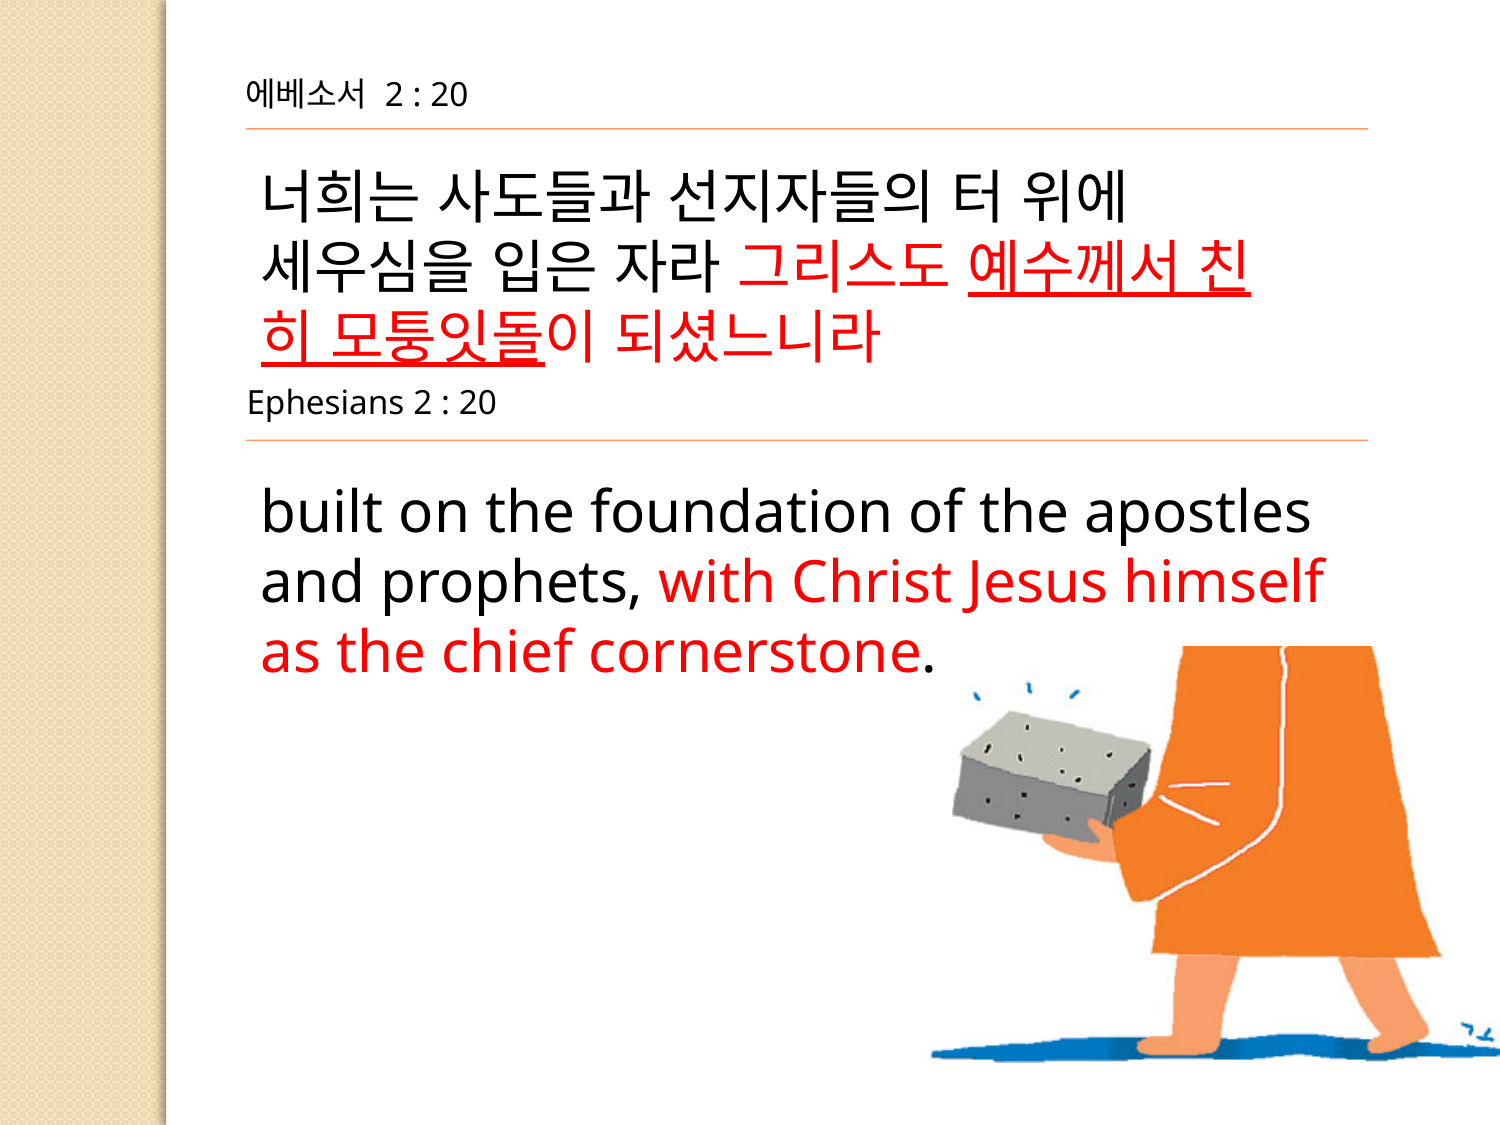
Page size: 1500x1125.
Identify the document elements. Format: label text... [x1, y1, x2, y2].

text_box 에베소서 2 : 20 [230, 66, 563, 121]
text_box built on the foundation of the apostles and prophets, with Christ Jesus himself as the chief cornerstone. [246, 466, 1371, 692]
text_box Ephesians 2 : 20 [231, 373, 610, 429]
picture [915, 646, 1500, 1063]
text_box 너희는 사도들과 선지자들의 터 위에 세우심을 입은 자라 그리스도 예수께서 친 히 모퉁잇돌이 되셨느니라 [246, 152, 1371, 378]
